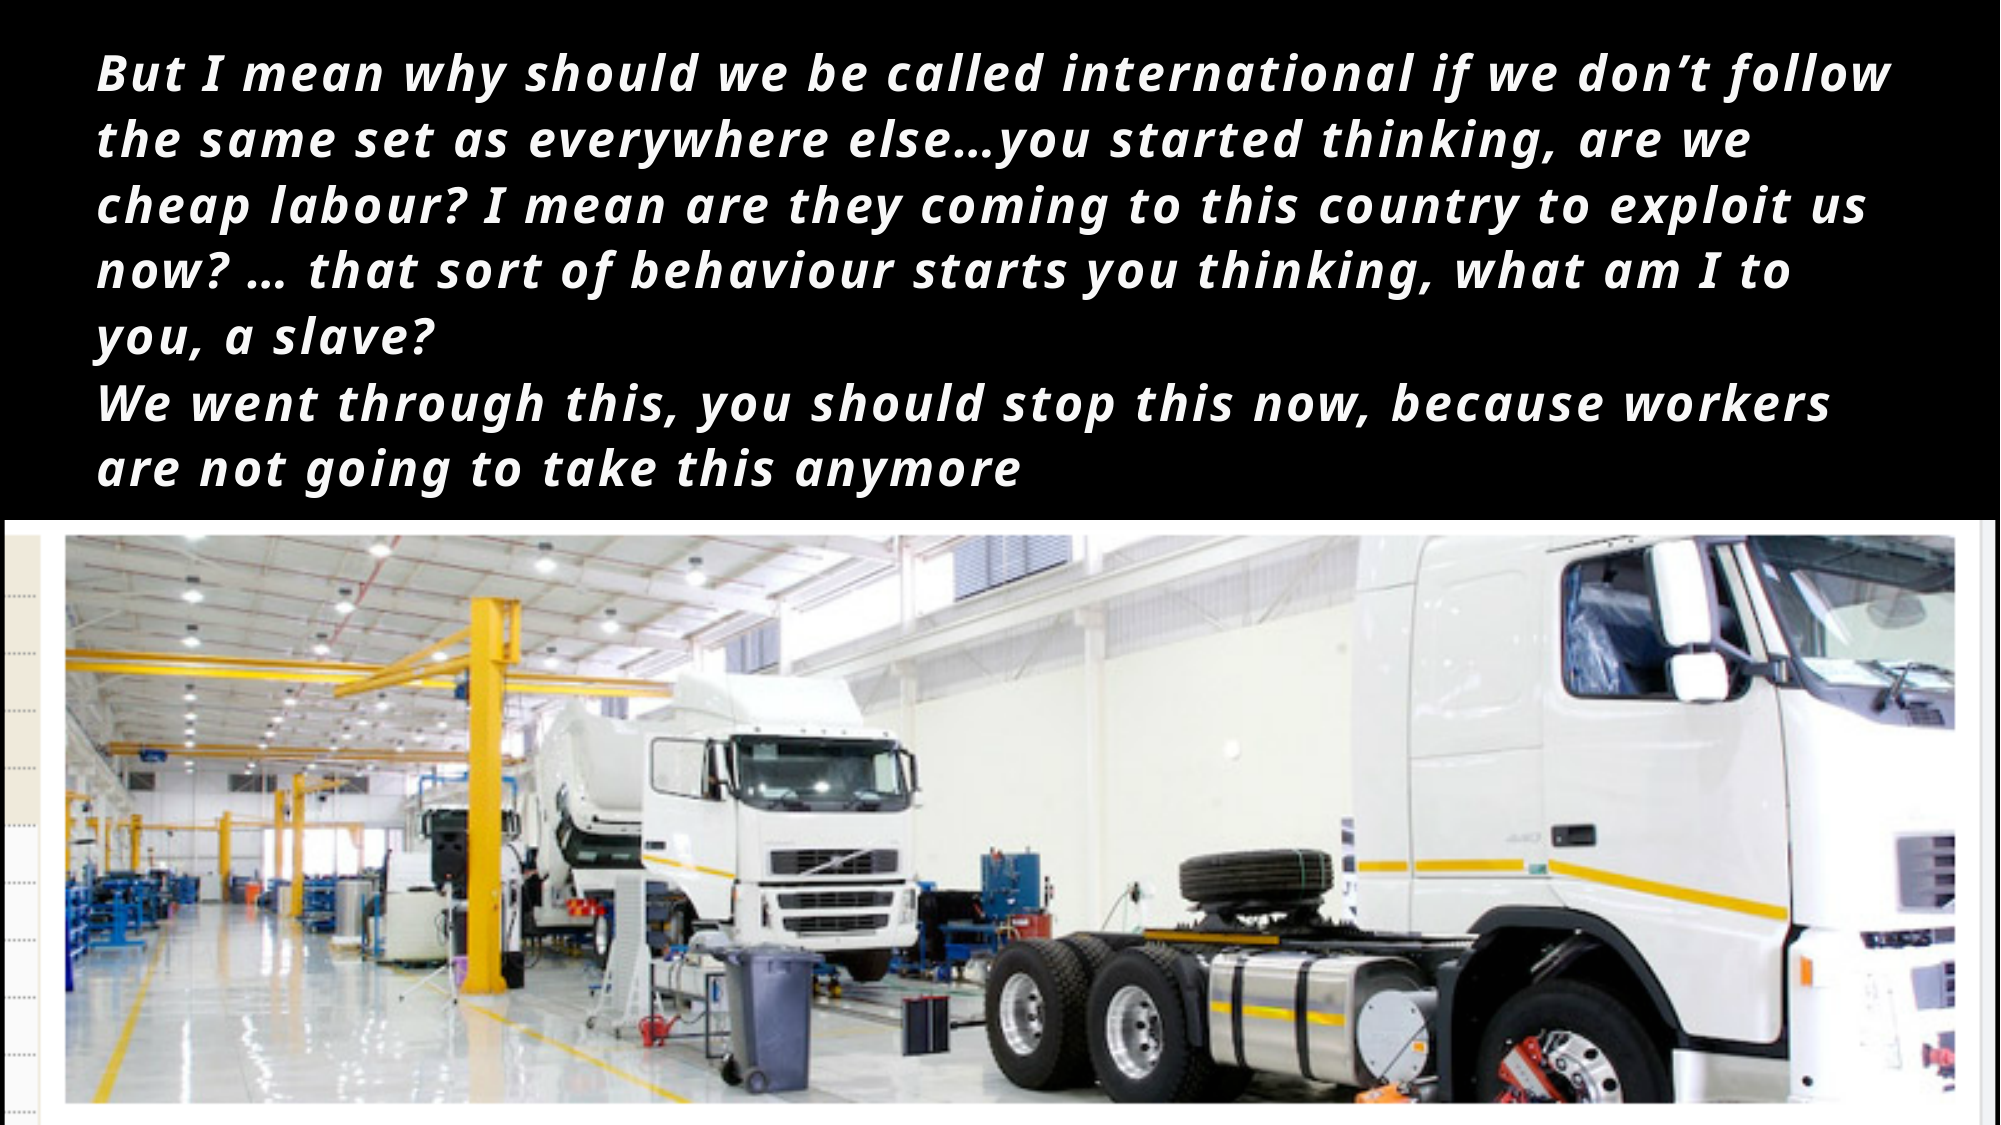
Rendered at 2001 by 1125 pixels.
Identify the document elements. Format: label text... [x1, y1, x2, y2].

picture [4, 520, 1996, 1125]
text_box But I mean why should we be called international if we don’t follow the same set as everywhere else…you started thinking, are we cheap labour? I mean are they coming to this country to exploit us now? … that sort of behaviour starts you thinking, what am I to you, a slave? We went through this, you should stop this now, because workers are not going to take this anymore [82, 27, 1918, 505]
